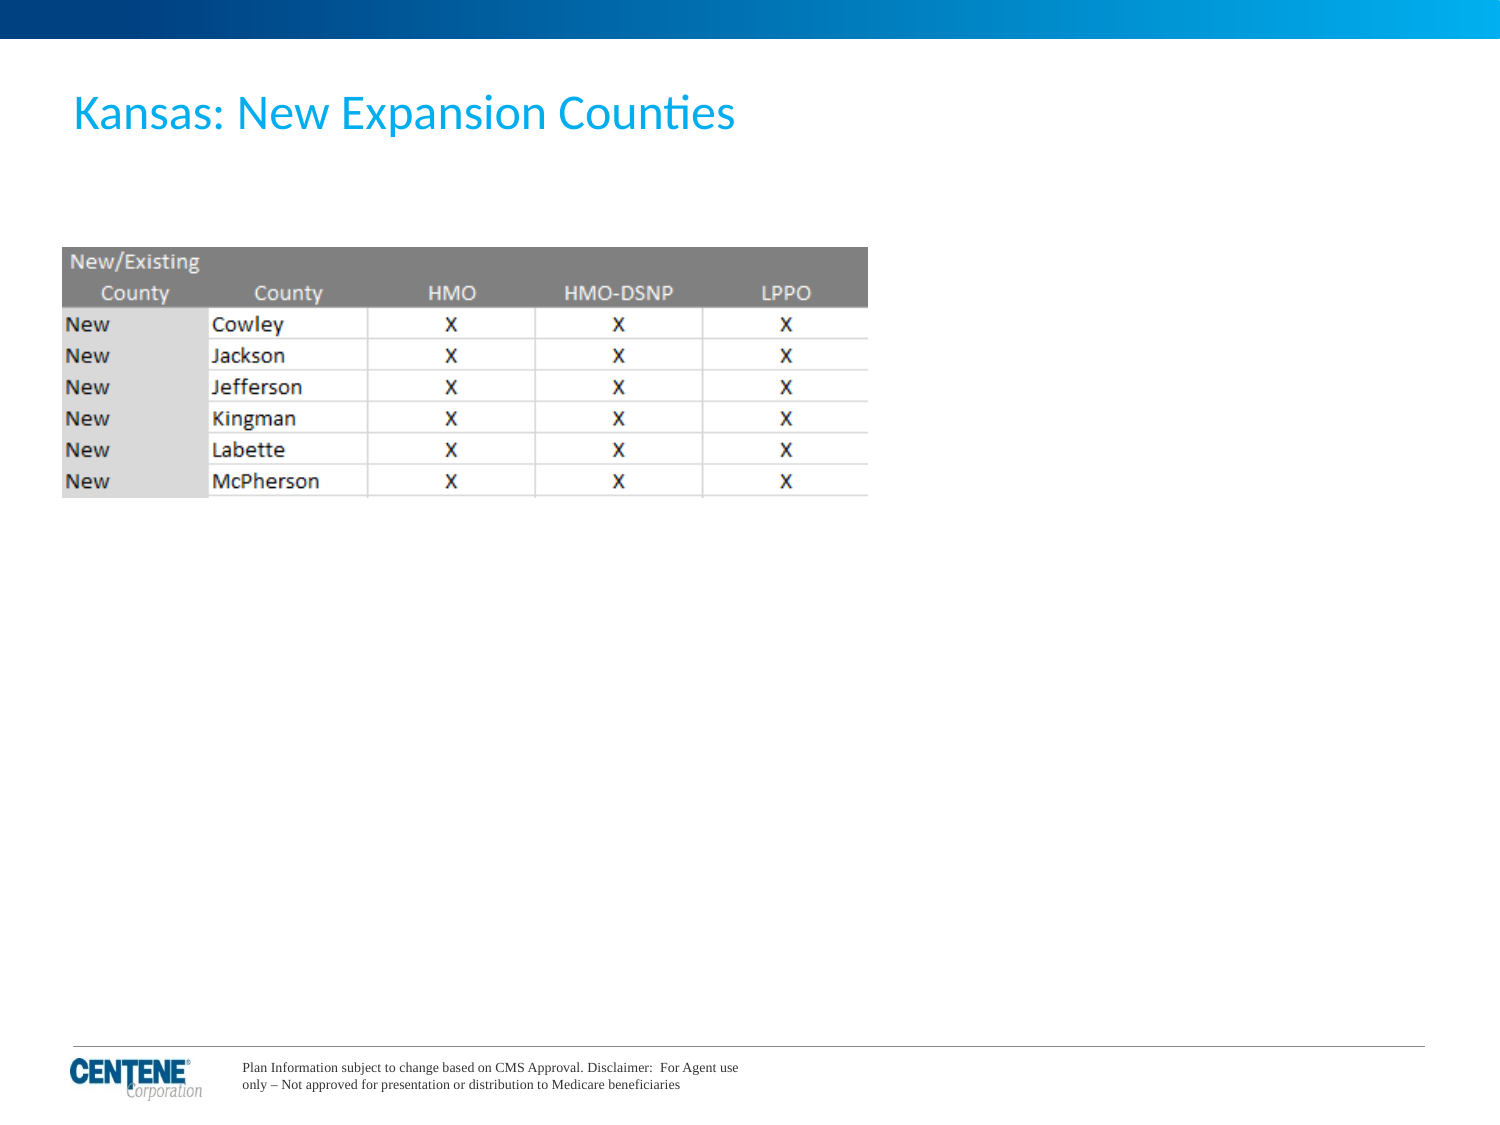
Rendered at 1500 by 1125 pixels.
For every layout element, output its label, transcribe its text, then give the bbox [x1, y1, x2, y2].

title Kansas: New Expansion Counties [73, 86, 1413, 188]
picture [70, 1058, 202, 1101]
picture [62, 247, 868, 498]
footer Plan Information subject to change based on CMS Approval. Disclaimer: For Agent use only – Not approved for presentation or distribution to Medicare beneficiaries [242, 1058, 749, 1119]
